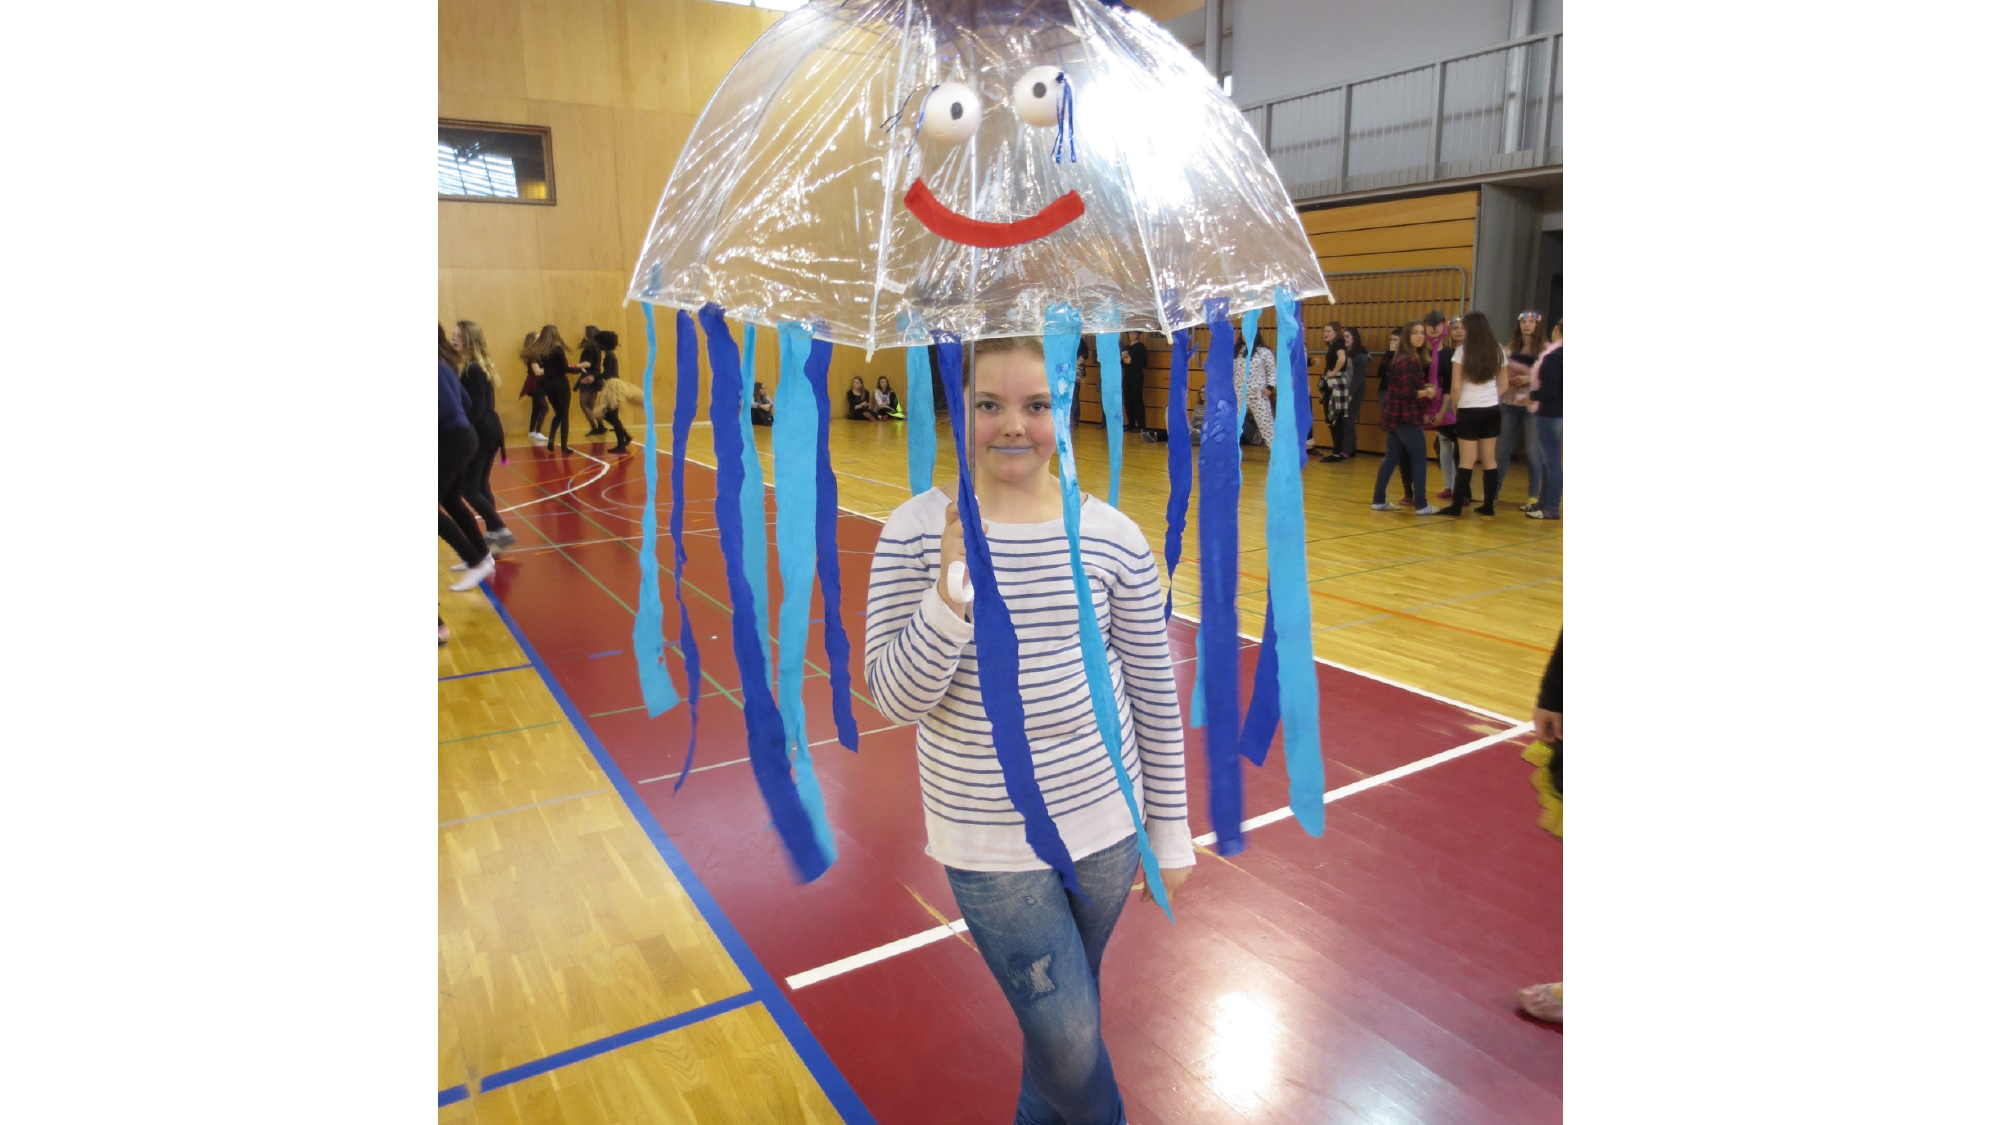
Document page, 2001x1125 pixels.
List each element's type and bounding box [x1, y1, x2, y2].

picture [249, 0, 1751, 1125]
